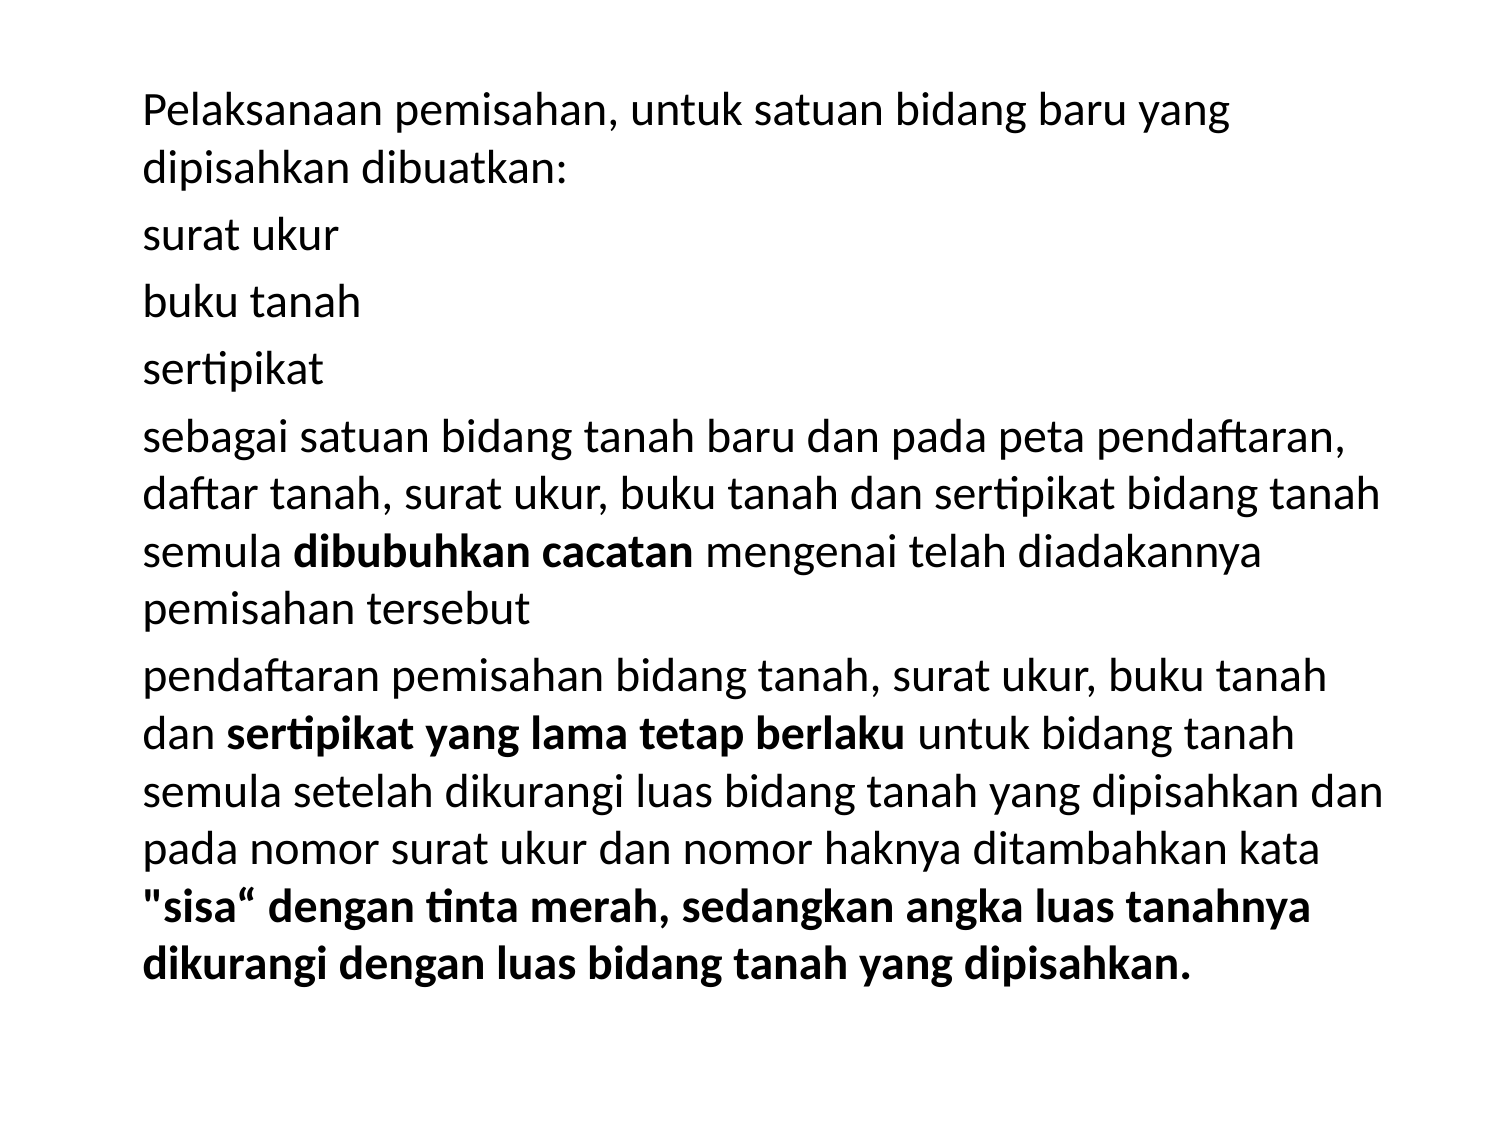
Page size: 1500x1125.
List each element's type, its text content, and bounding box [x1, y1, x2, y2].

list Pelaksanaan pemisahan, untuk satuan bidang baru yang dipisahkan dibuatkan: surat ukur buku tanah sertipikat sebagai satuan bidang tanah baru dan pada peta pendaftaran, daftar tanah, surat ukur, buku tanah dan sertipikat bidang tanah semula dibubuhkan cacatan mengenai telah diadakannya pemisahan tersebut pendaftaran pemisahan bidang tanah, surat ukur, buku tanah dan sertipikat yang lama tetap berlaku untuk bidang tanah semula setelah dikurangi luas bidang tanah yang dipisahkan dan pada nomor surat ukur dan nomor haknya ditambahkan kata "sisa“ dengan tinta merah, sedangkan angka luas tanahnya dikurangi dengan luas bidang tanah yang dipisahkan. [75, 70, 1425, 1005]
